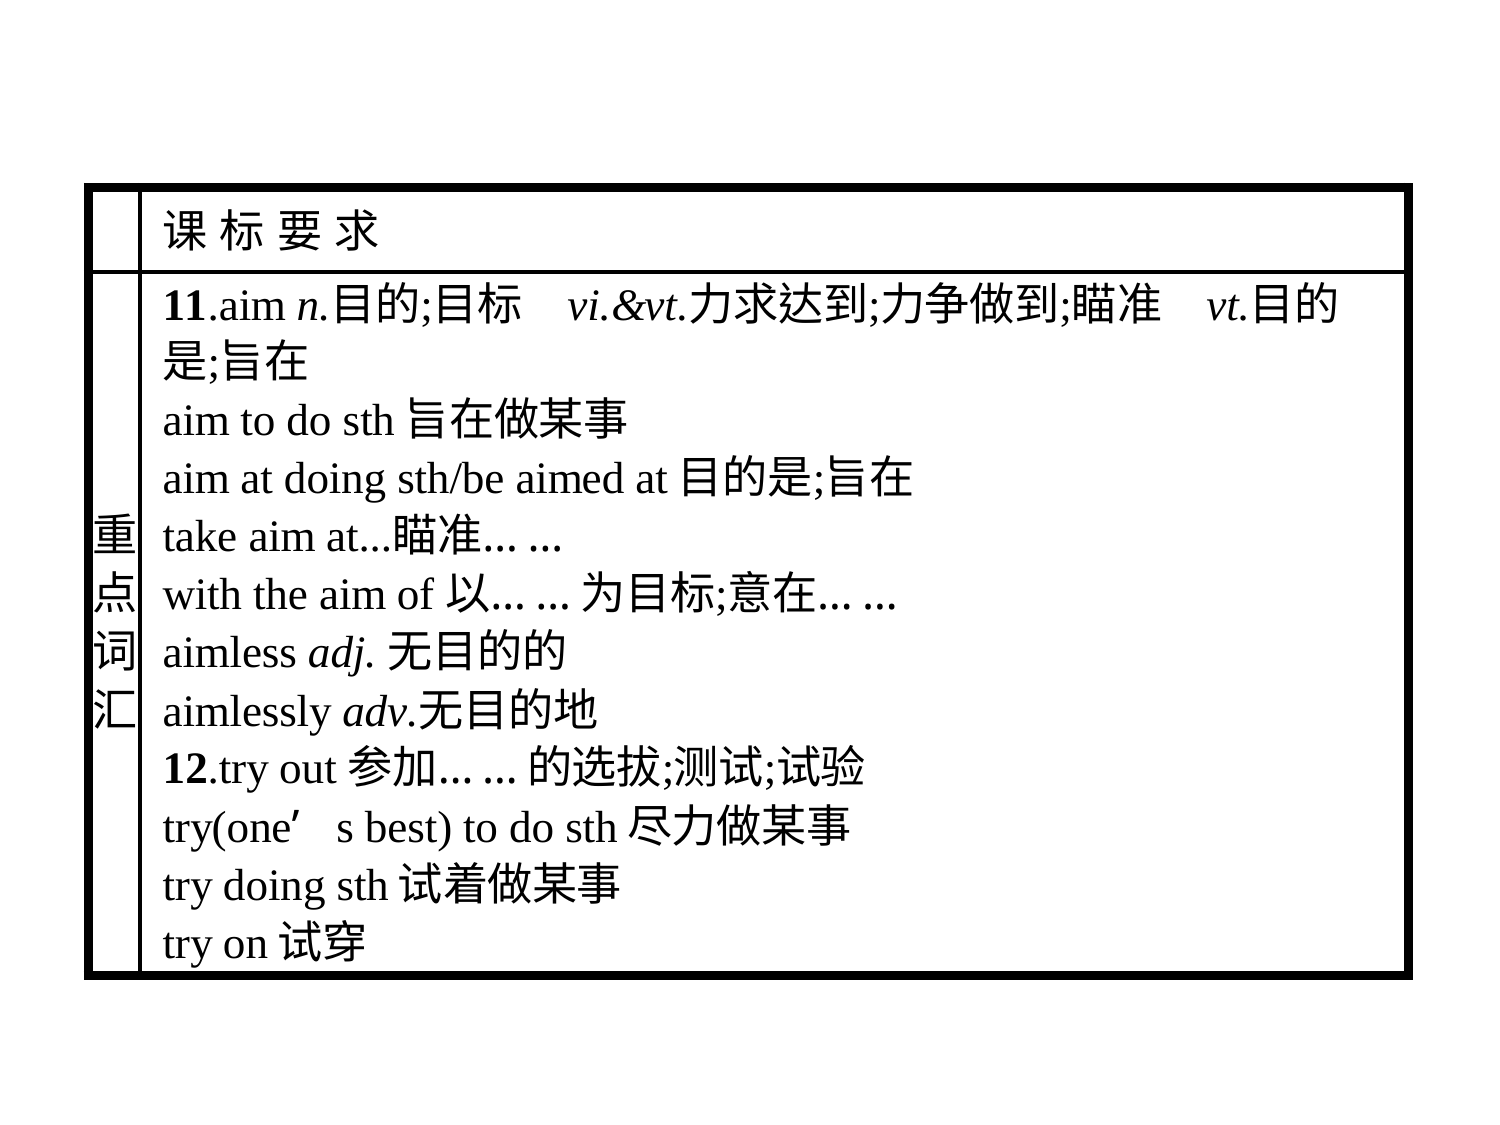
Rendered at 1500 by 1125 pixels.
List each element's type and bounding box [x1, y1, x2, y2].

text_box [83, 182, 1417, 1059]
